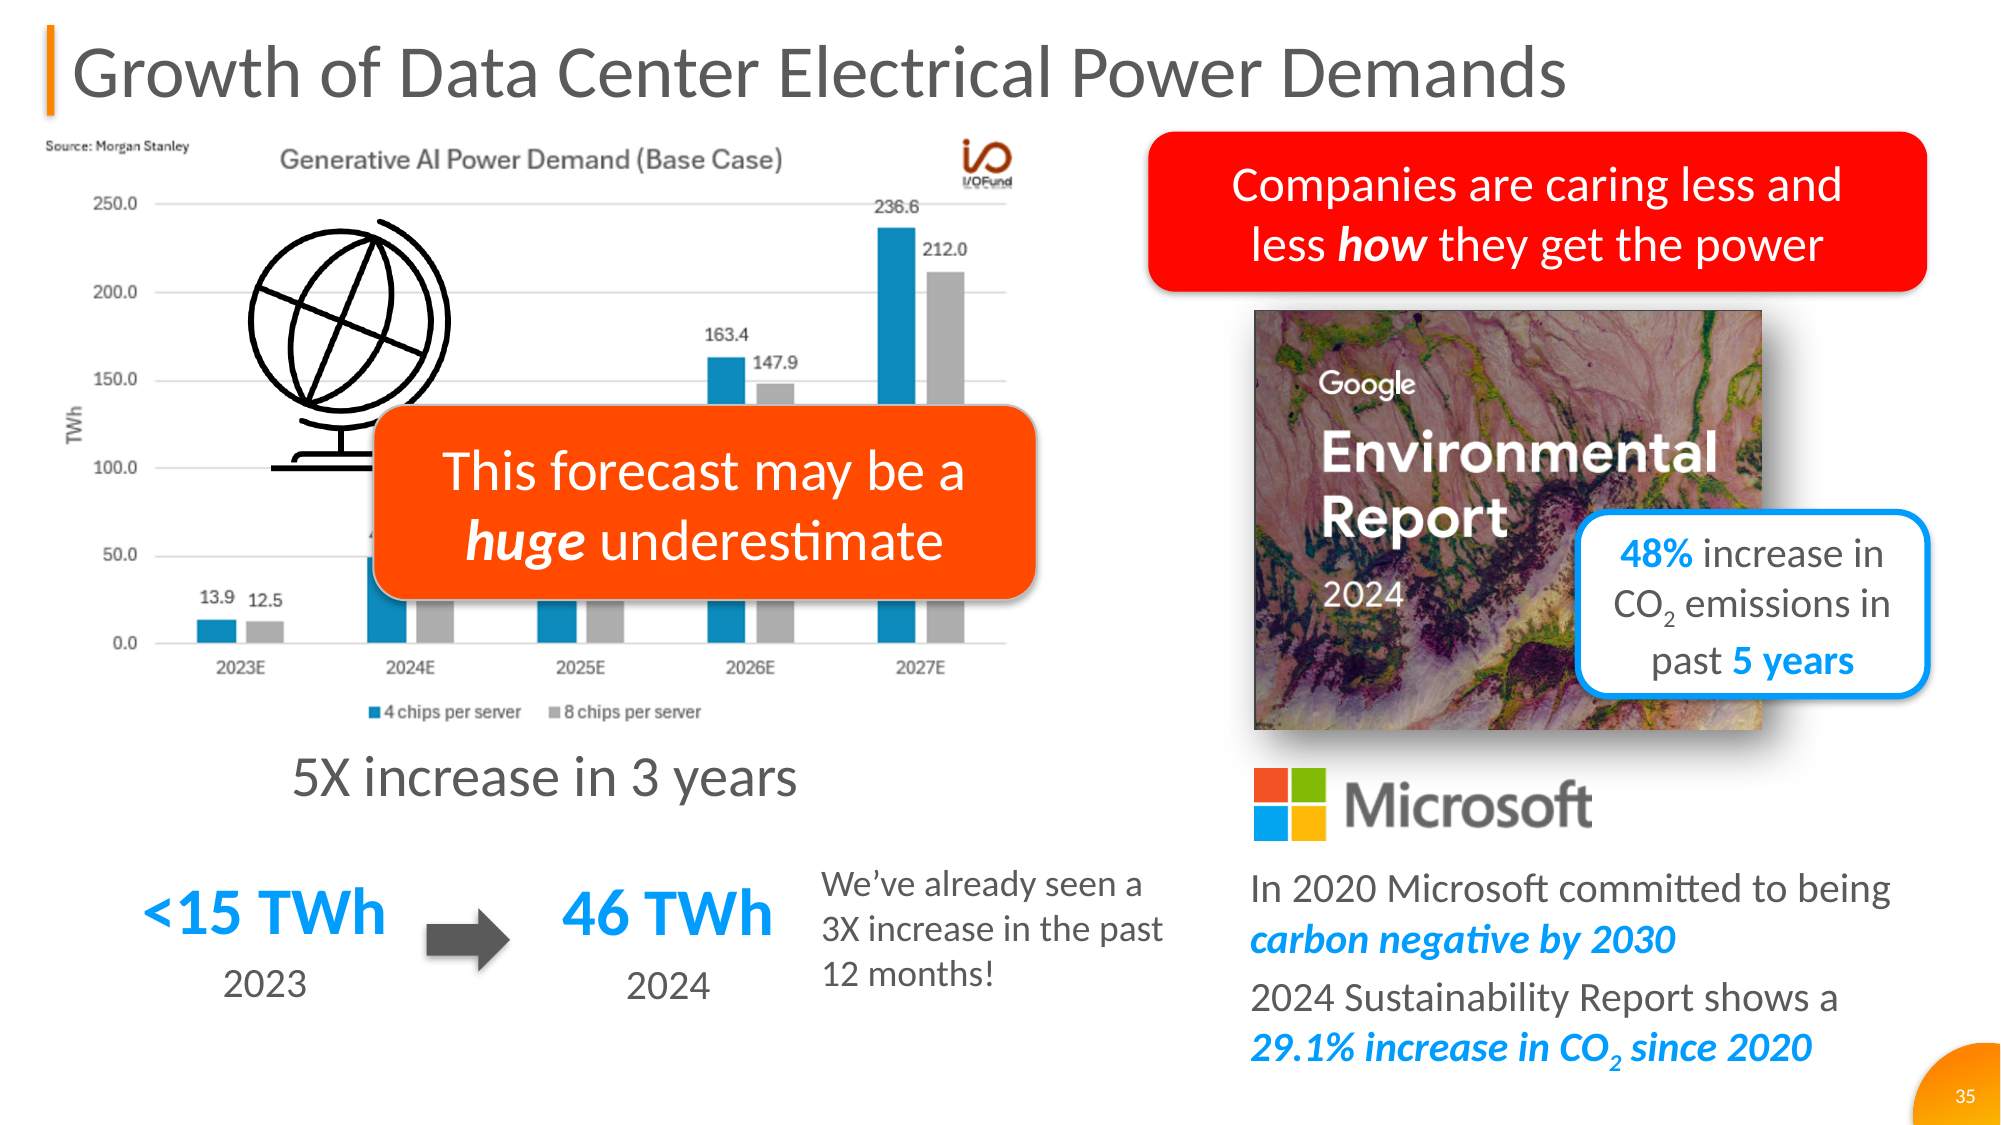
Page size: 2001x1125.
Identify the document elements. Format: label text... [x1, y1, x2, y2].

picture [1254, 768, 1593, 842]
text_box This forecast may be a huge underestimate [1026, 412, 1038, 593]
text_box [426, 851, 1194, 1019]
title Growth of Data Center Electrical Power Demands [72, 1, 1906, 135]
text_box <15 TWh 2023 [127, 859, 403, 1014]
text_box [39, 131, 1021, 817]
text_box Companies are caring less and less how they get the power [1147, 130, 1928, 293]
text_box In 2020 Microsoft committed to being carbon negative by 2030 2024 Sustainability Report shows a 29.1% increase in CO2 since 2020 [1234, 853, 1928, 1085]
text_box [1254, 310, 1928, 731]
